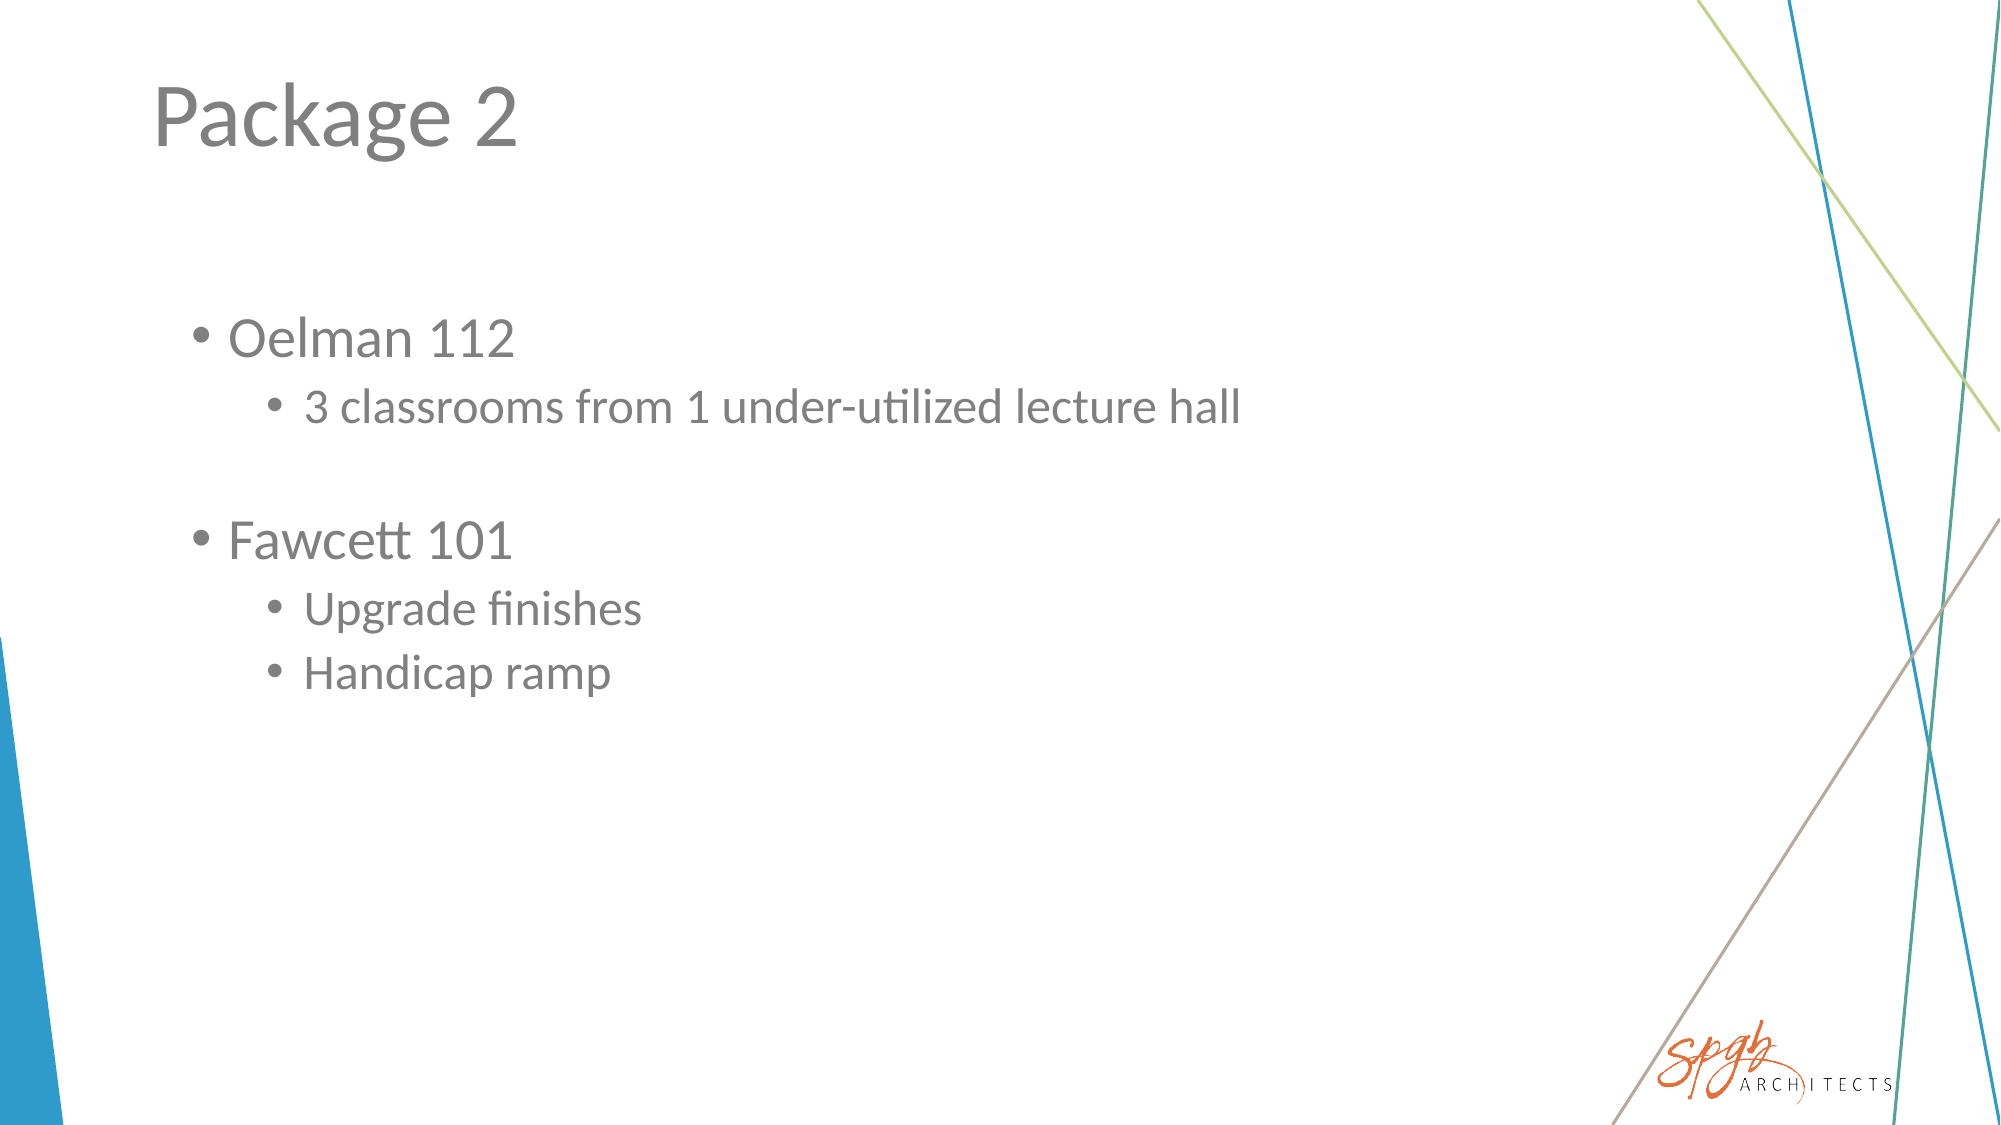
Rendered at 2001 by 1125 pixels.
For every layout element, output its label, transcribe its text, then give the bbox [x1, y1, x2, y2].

title Package 2 [137, 59, 1863, 278]
picture [1655, 1017, 1894, 1108]
list Oelman 112 3 classrooms from 1 under-utilized lecture hall Fawcett 101 Upgrade finishes Handicap ramp [137, 299, 1863, 1014]
